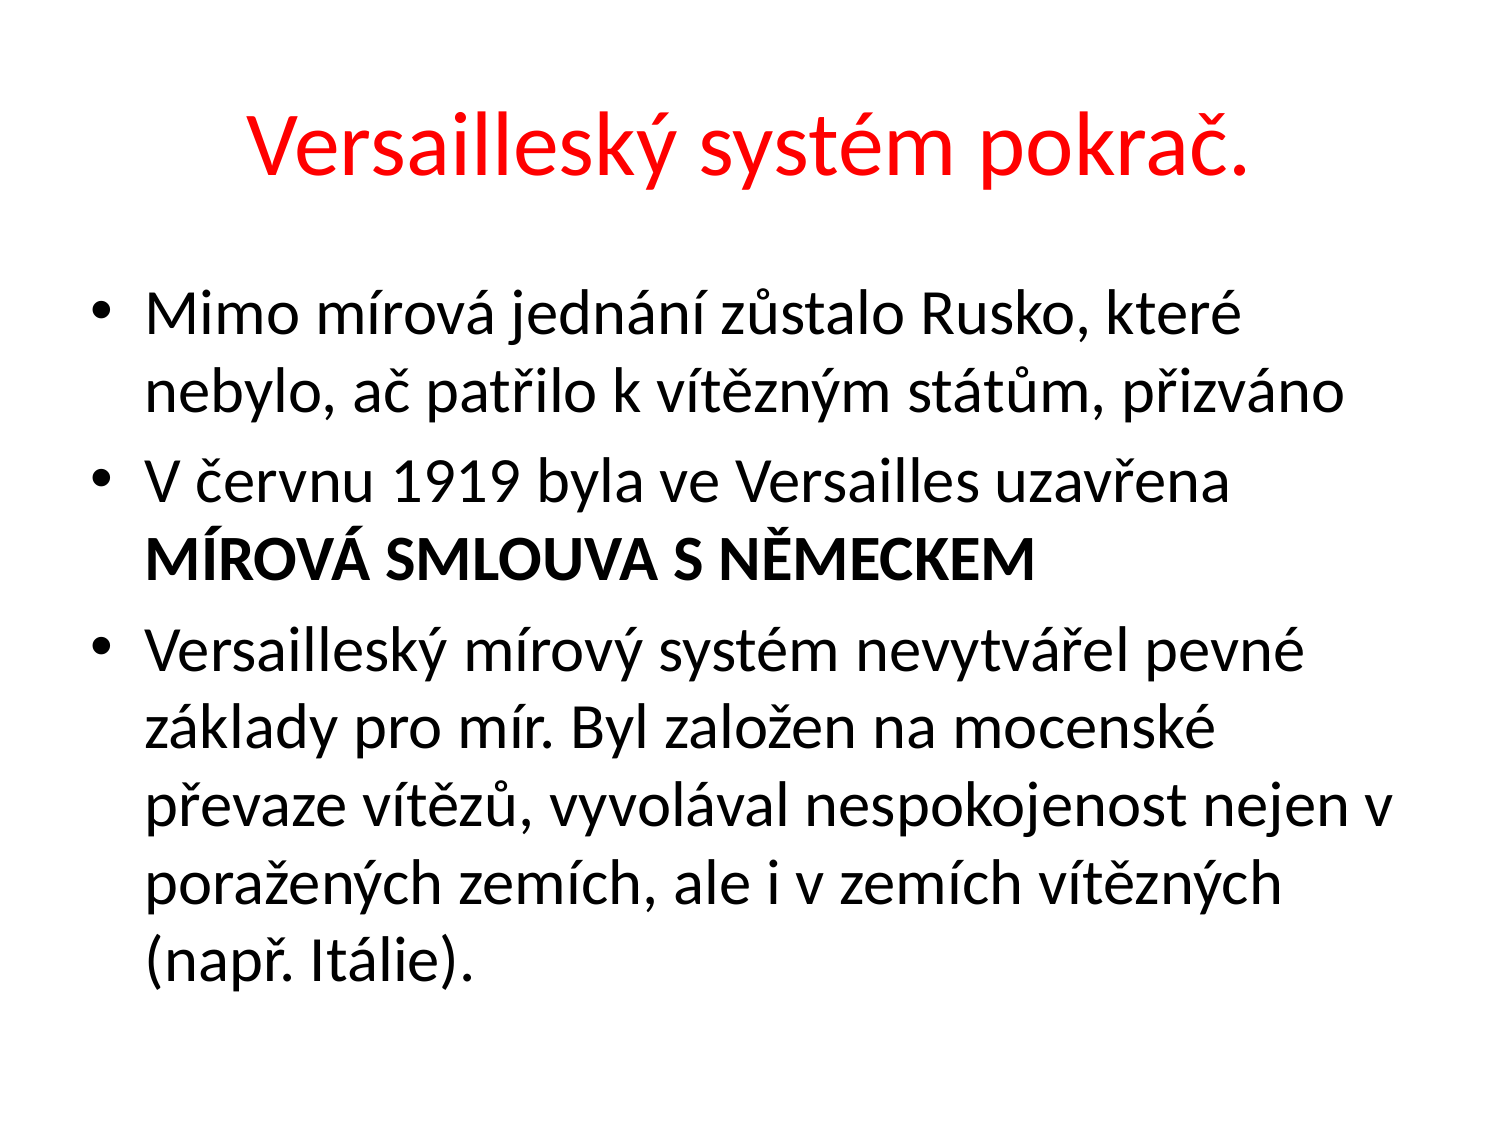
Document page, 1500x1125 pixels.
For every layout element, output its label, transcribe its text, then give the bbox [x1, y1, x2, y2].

list Mimo mírová jednání zůstalo Rusko, které nebylo, ač patřilo k vítězným státům, přizváno V červnu 1919 byla ve Versailles uzavřena MÍROVÁ SMLOUVA S NĚMECKEM Versailleský mírový systém nevytvářel pevné základy pro mír. Byl založen na mocenské převaze vítězů, vyvolával nespokojenost nejen v poražených zemích, ale i v zemích vítězných (např. Itálie). [75, 262, 1425, 1005]
title Versailleský systém pokrač. [75, 45, 1425, 233]
